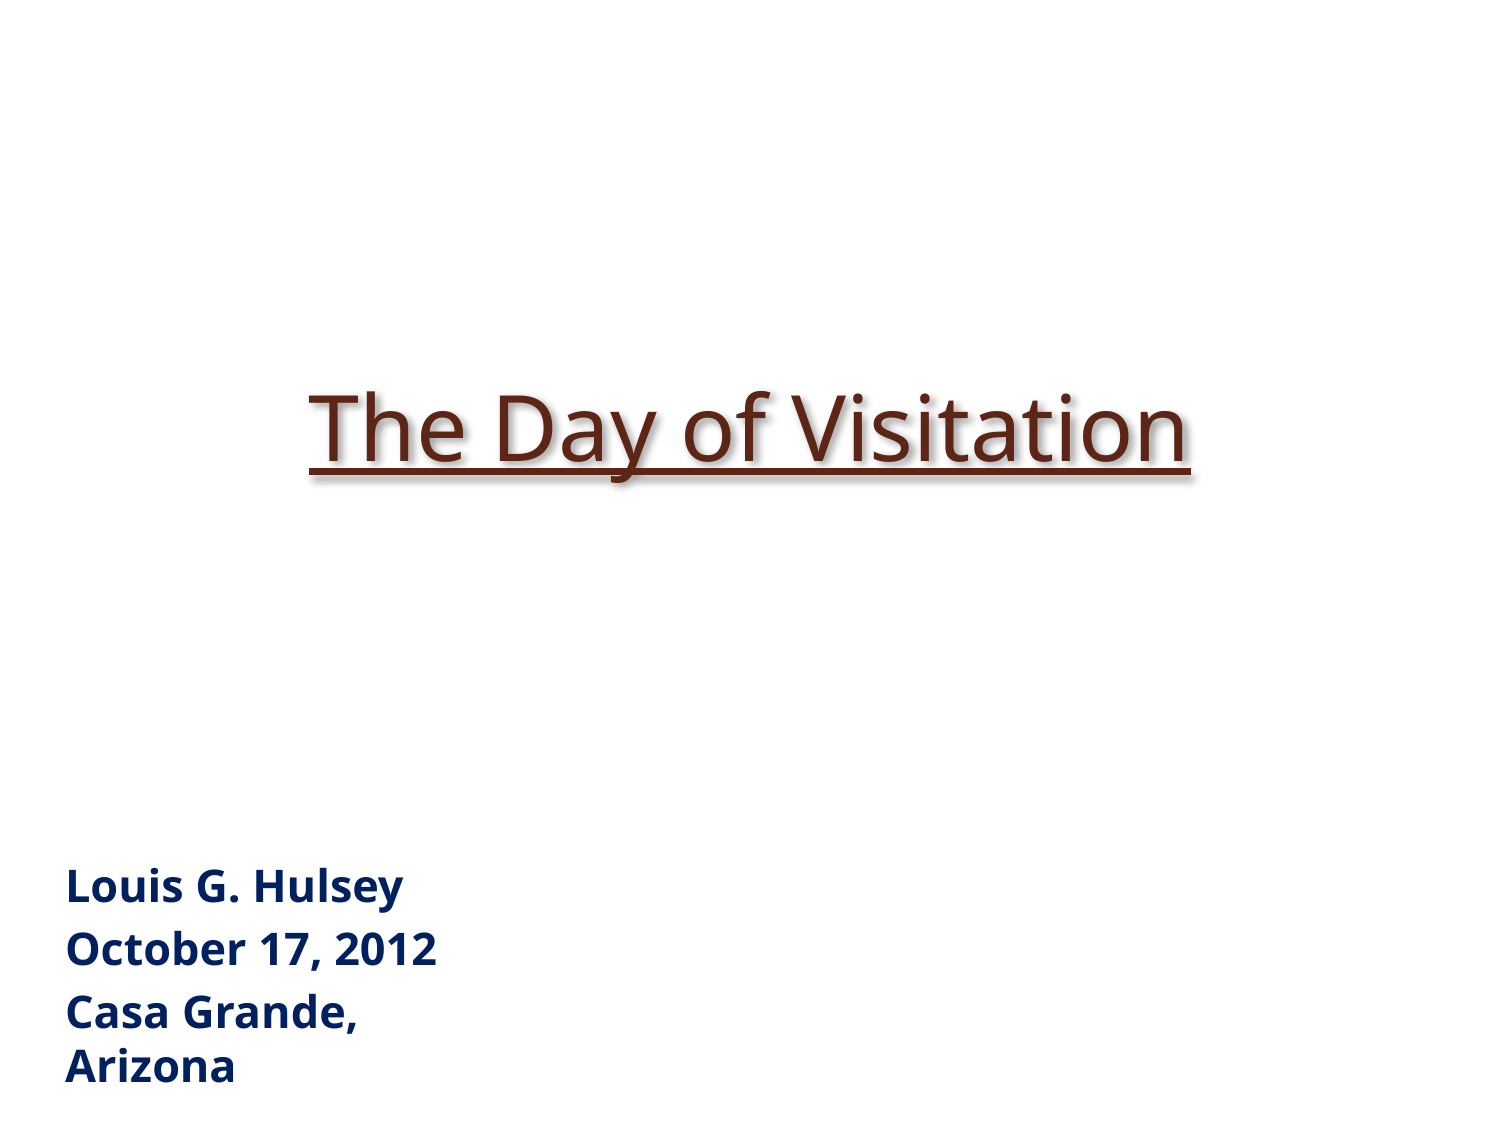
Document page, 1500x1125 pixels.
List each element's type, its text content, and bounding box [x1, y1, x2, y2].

subtitle Louis G. Hulsey October 17, 2012 Casa Grande, Arizona [50, 849, 538, 1100]
title The Day of Visitation [112, 349, 1388, 500]
